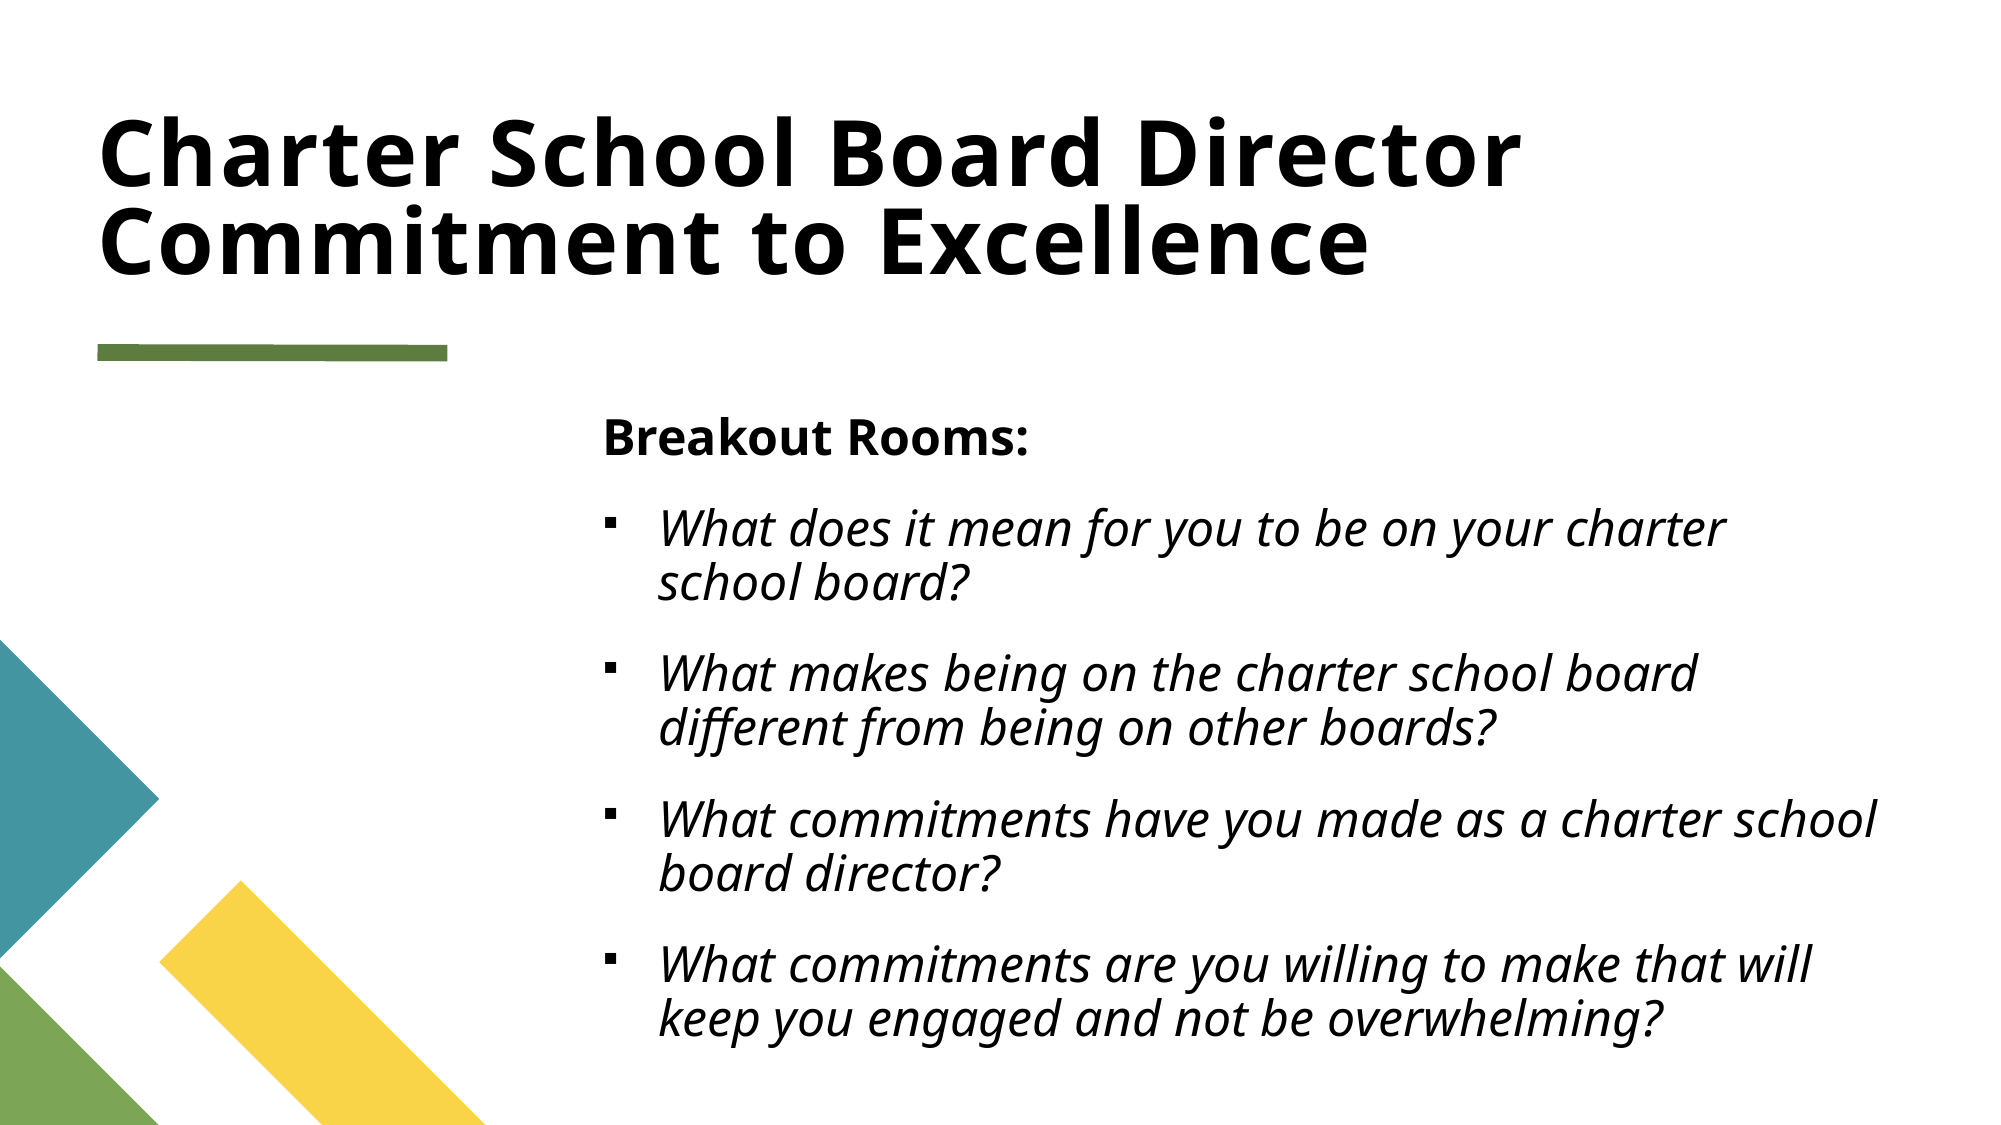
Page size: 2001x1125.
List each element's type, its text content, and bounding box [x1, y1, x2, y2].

list Breakout Rooms: What does it mean for you to be on your charter school board? What makes being on the charter school board different from being on other boards? What commitments have you made as a charter school board director? What commitments are you willing to make that will keep you engaged and not be overwhelming? [600, 374, 1882, 1050]
title Charter School Board Director Commitment to Excellence [97, 16, 1882, 293]
